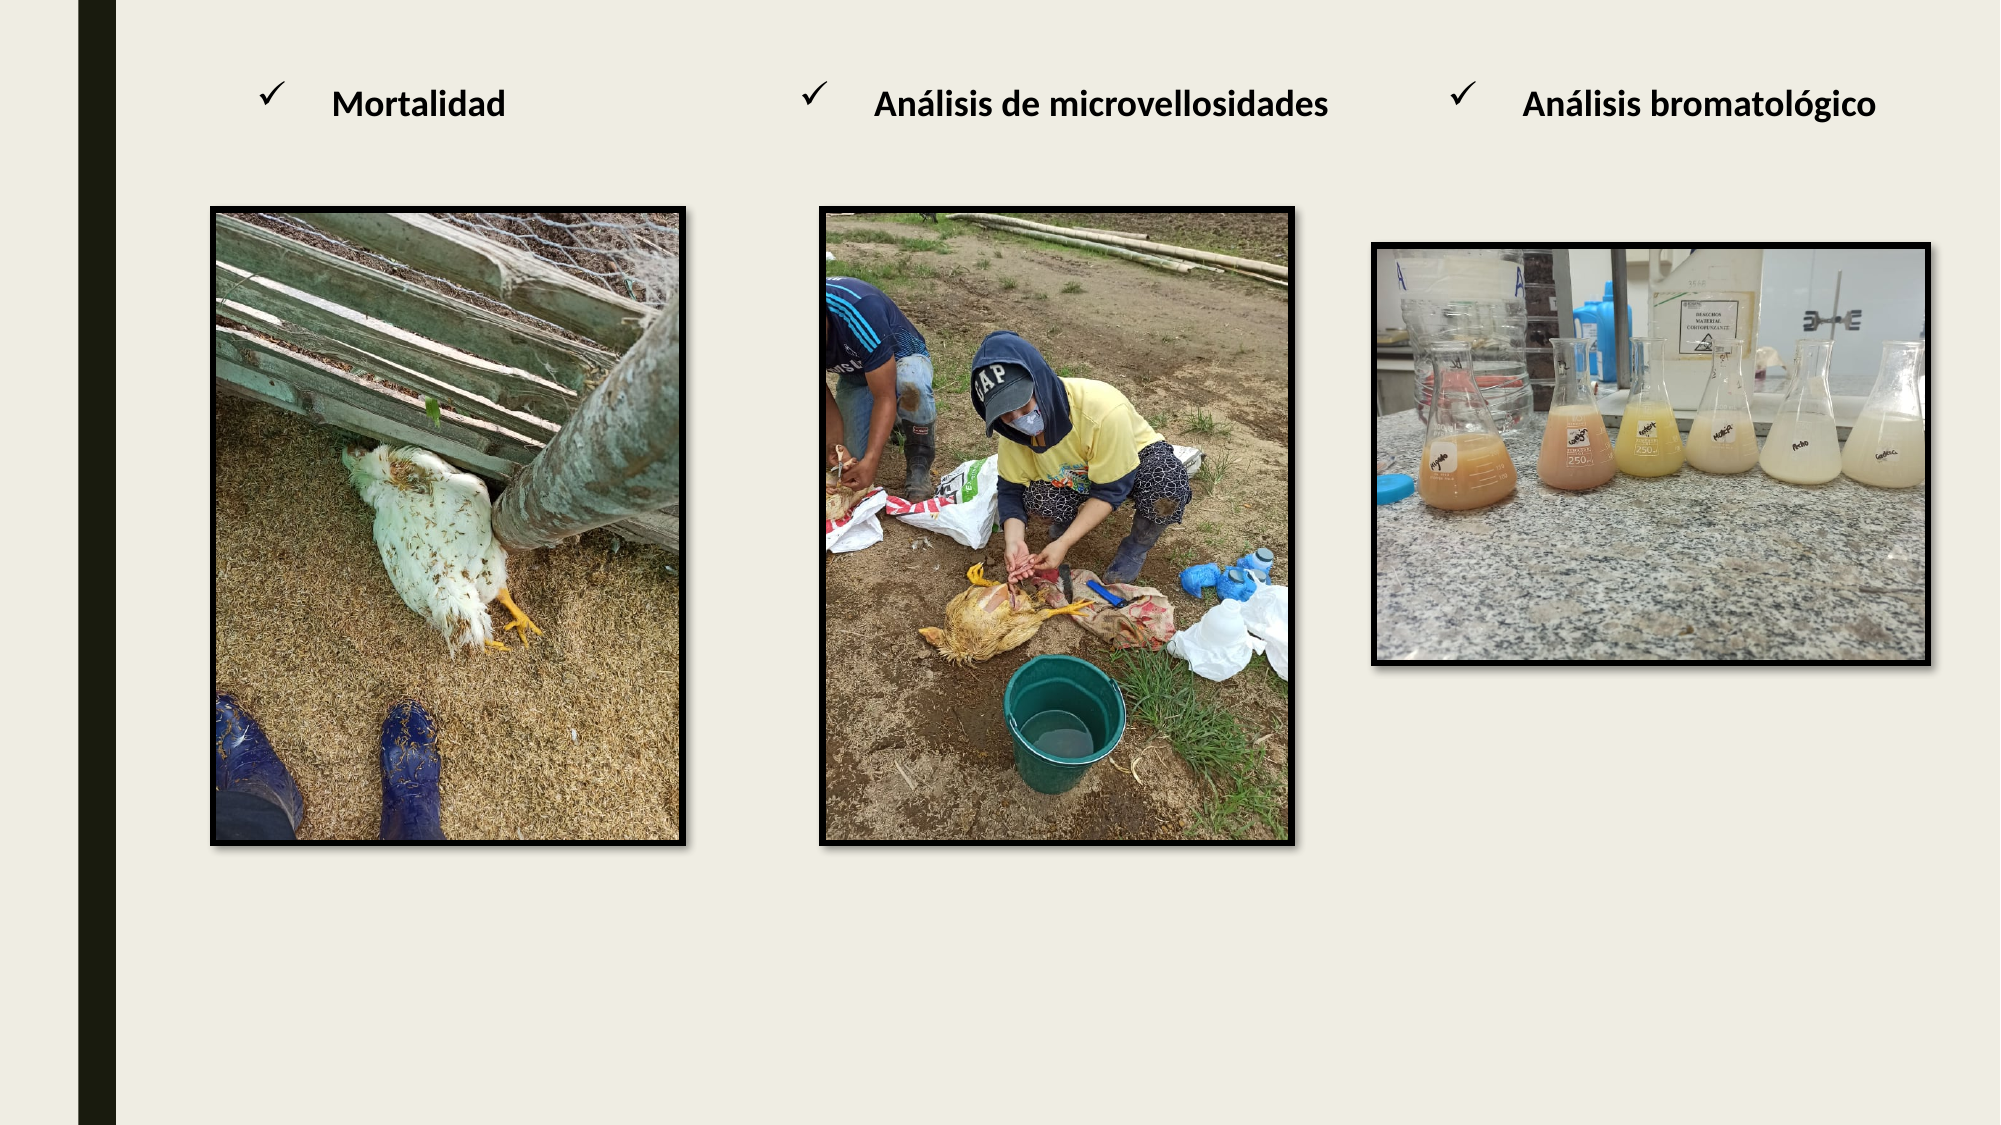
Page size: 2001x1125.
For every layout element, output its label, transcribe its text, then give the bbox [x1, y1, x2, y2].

picture [1376, 248, 1925, 660]
text_box Mortalidad [20, 48, 562, 131]
picture [216, 212, 680, 840]
picture [825, 212, 1289, 840]
text_box Análisis bromatológico [1211, 48, 2000, 131]
text_box Análisis de microvellosidades [562, 48, 1211, 131]
